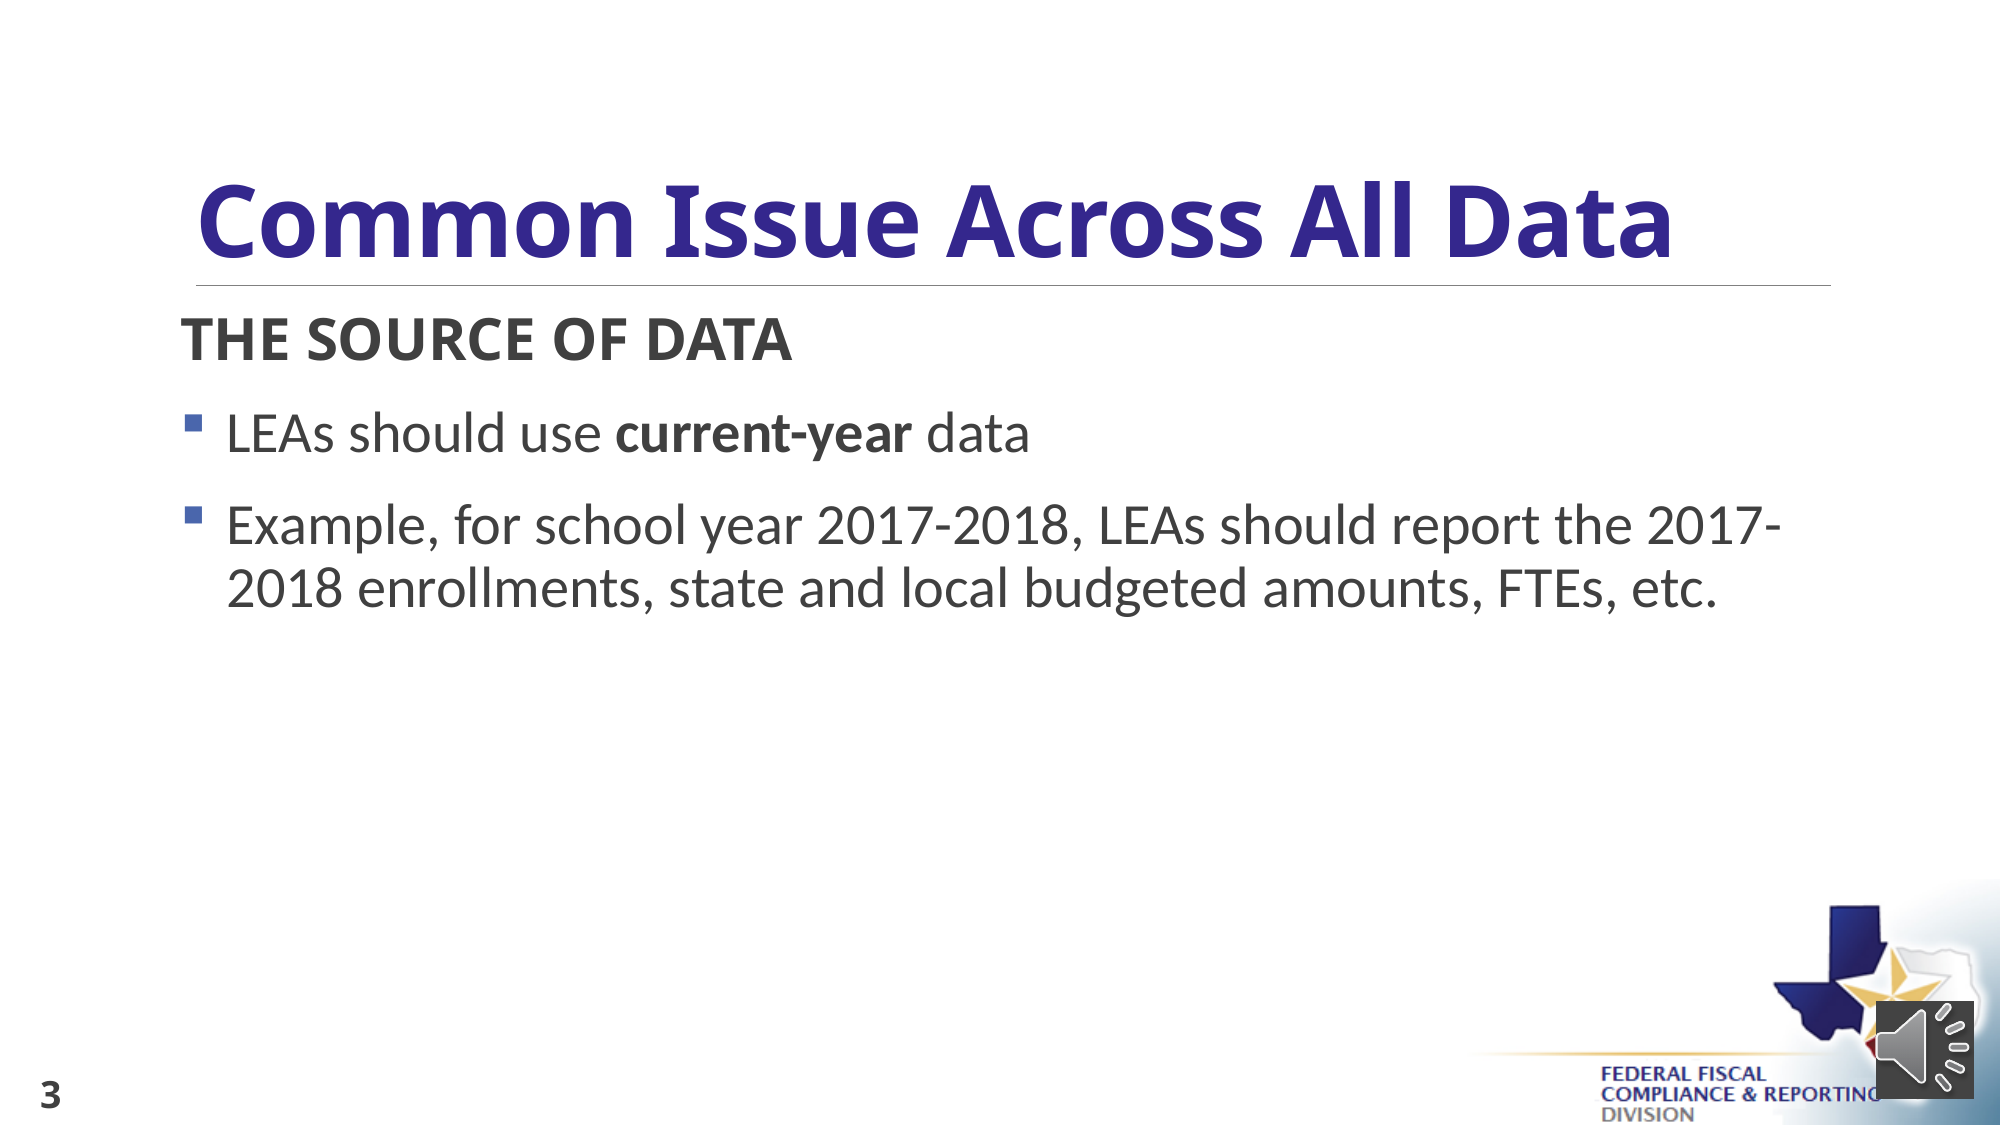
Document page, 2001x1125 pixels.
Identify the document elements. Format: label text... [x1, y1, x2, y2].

slide_number 3 [0, 1068, 102, 1125]
title Common Issue Across All Data [180, 47, 1830, 285]
list The Source of Data LEAs should use current-year data Example, for school year 2017-2018, LEAs should report the 2017-2018 enrollments, state and local budgeted amounts, FTEs, etc. [180, 302, 1830, 963]
picture [1462, 879, 2000, 1125]
